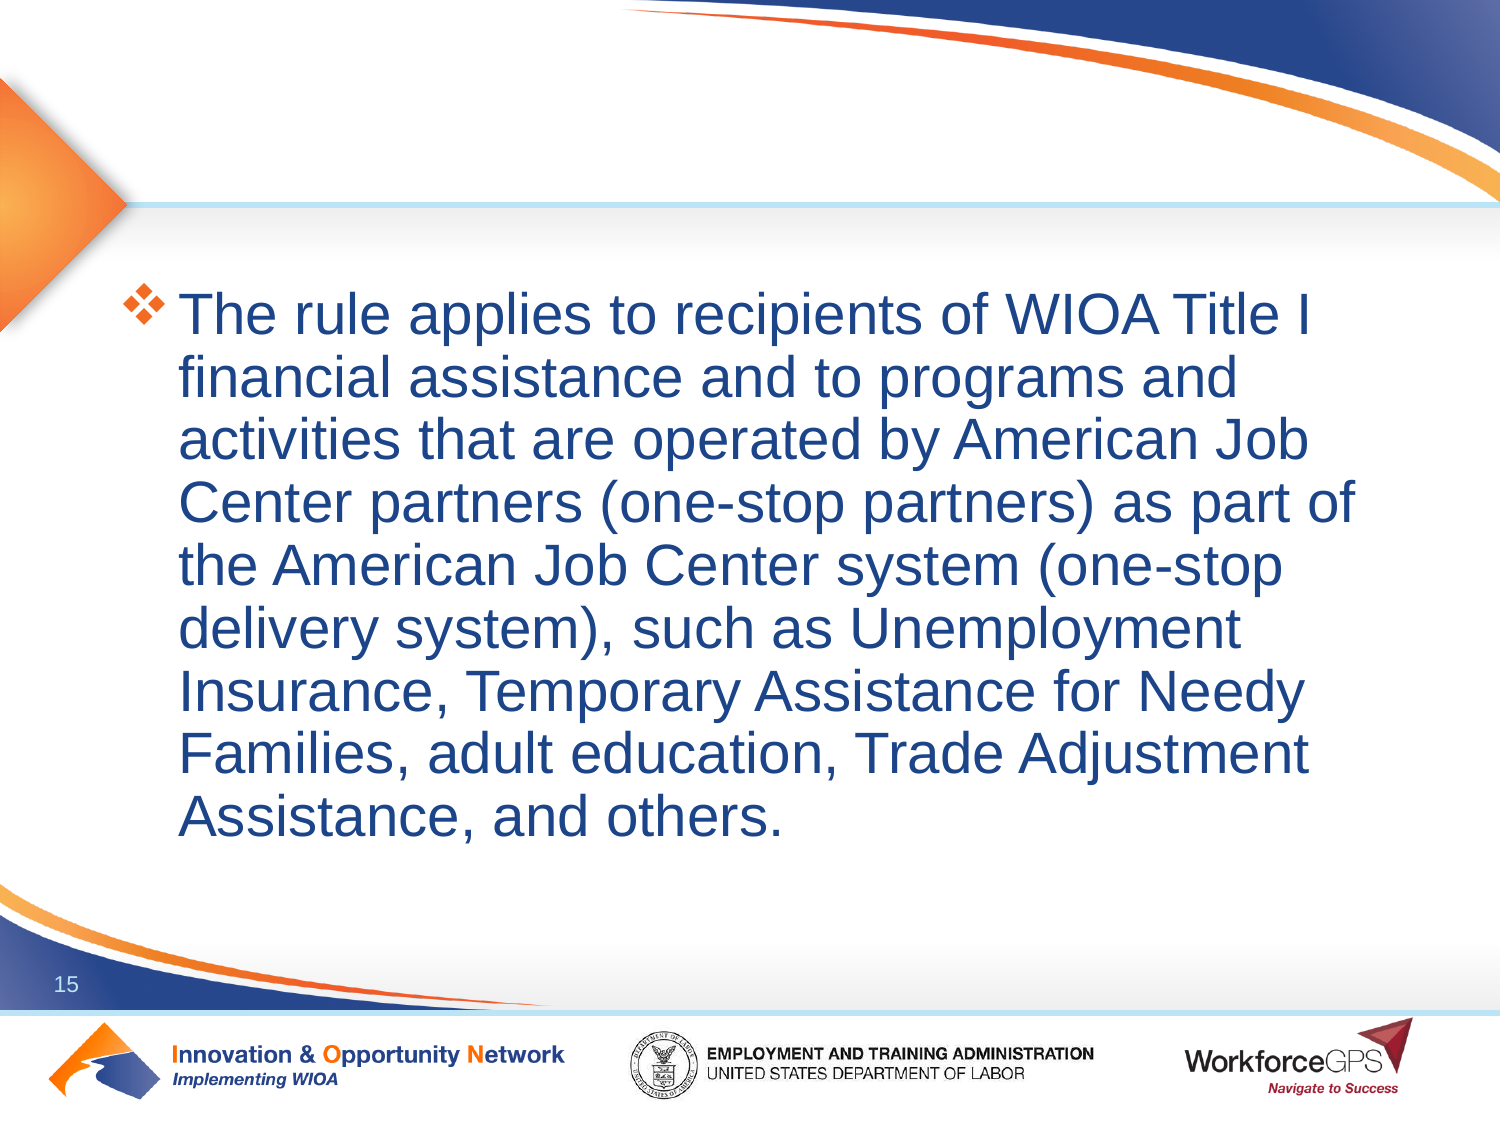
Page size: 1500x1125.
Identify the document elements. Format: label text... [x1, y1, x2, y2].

picture [39, 1016, 576, 1107]
slide_number [1149, 1042, 1500, 1103]
picture [589, 0, 1500, 202]
picture [628, 1025, 1097, 1101]
picture [1182, 1016, 1415, 1042]
list The rule applies to recipients of WIOA Title I financial assistance and to programs and activities that are operated by American Job Center partners (one-stop partners) as part of the American Job Center system (one-stop delivery system), such as Unemployment Insurance, Temporary Assistance for Needy Families, adult education, Trade Adjustment Assistance, and others. [103, 276, 1397, 903]
picture [0, 882, 573, 1010]
